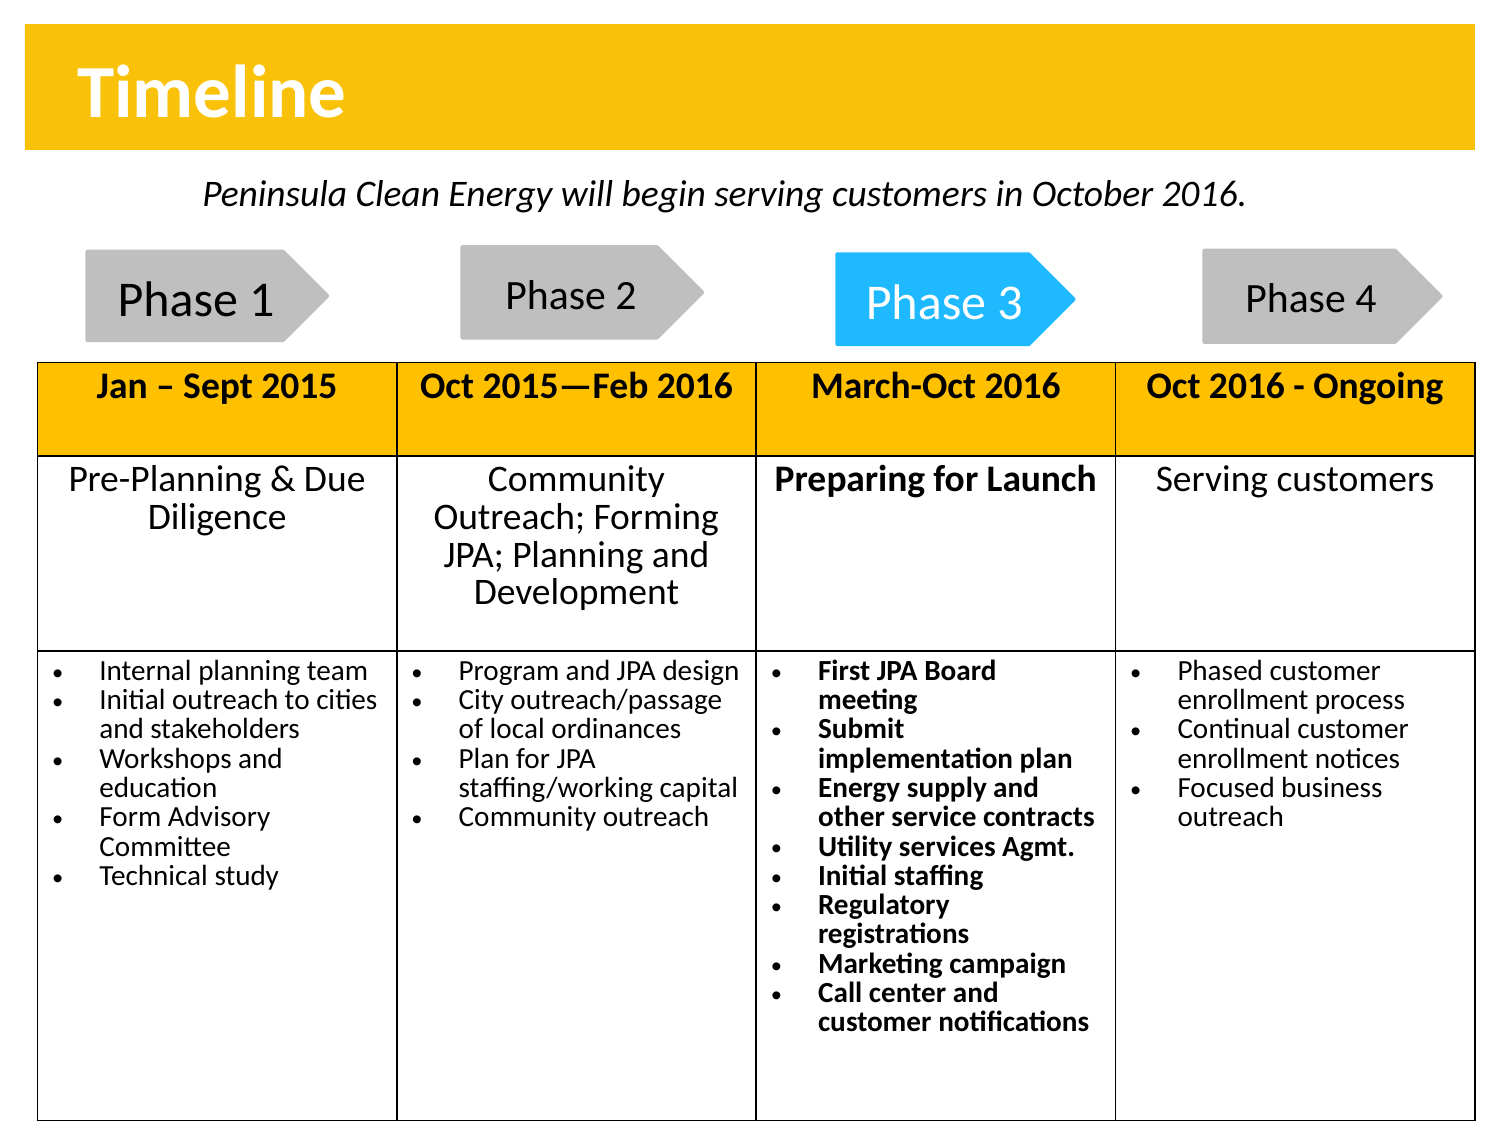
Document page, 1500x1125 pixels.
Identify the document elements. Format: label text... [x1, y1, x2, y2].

text_box Phase 4 [1202, 248, 1443, 344]
table_cell Community Outreach; Forming JPA; Planning and Development [398, 457, 755, 650]
table_cell Pre-Planning & Due Diligence [38, 457, 396, 650]
table_header Oct 2015—Feb 2016 [398, 363, 755, 455]
table_cell Phased customer enrollment process Continual customer enrollment notices Focused business outreach [1116, 652, 1474, 1120]
text_box Phase 1 [85, 249, 330, 343]
text_box Timeline [62, 24, 1413, 150]
table_cell Internal planning team Initial outreach to cities and stakeholders Workshops and education Form Advisory Committee Technical study [38, 652, 396, 1120]
table_cell Serving customers [1116, 457, 1474, 650]
table_cell First JPA Board meeting Submit implementation plan Energy supply and other service contracts Utility services Agmt. Initial staffing Regulatory registrations Marketing campaign Call center and customer notifications [757, 652, 1115, 1120]
table_header Jan – Sept 2015 [38, 363, 396, 455]
text_box Peninsula Clean Energy will begin serving customers in October 2016. [187, 161, 1500, 222]
text_box Phase 2 [460, 245, 705, 340]
table_cell Program and JPA design City outreach/passage of local ordinances Plan for JPA staffing/working capital Community outreach [398, 652, 755, 1120]
table_header March-Oct 2016 [757, 363, 1115, 455]
text_box Phase 3 [835, 252, 1076, 347]
table_cell Preparing for Launch [757, 457, 1115, 650]
table_header Oct 2016 - Ongoing [1116, 363, 1474, 455]
